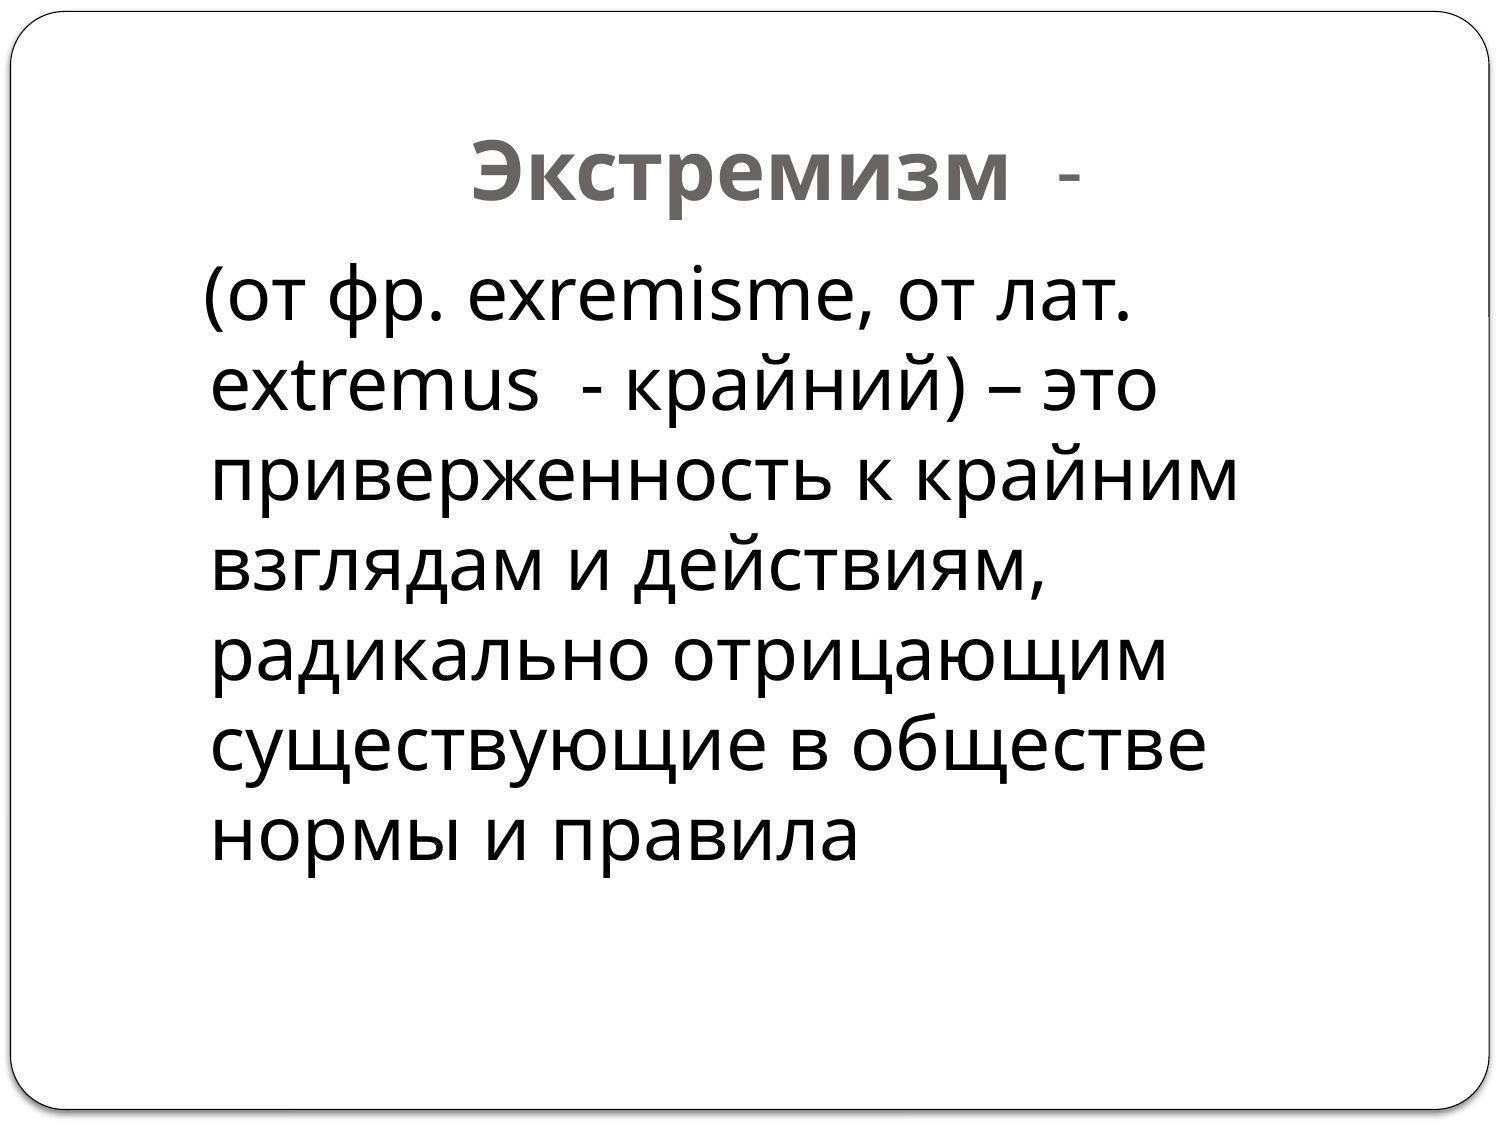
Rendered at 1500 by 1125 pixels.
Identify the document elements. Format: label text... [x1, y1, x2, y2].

list (от фр. exremisme, от лат. extremus - крайний) – это приверженность к крайним взглядам и действиям, радикально отрицающим существующие в обществе нормы и правила [150, 237, 1425, 988]
title Экстремизм - [150, 45, 1425, 233]
